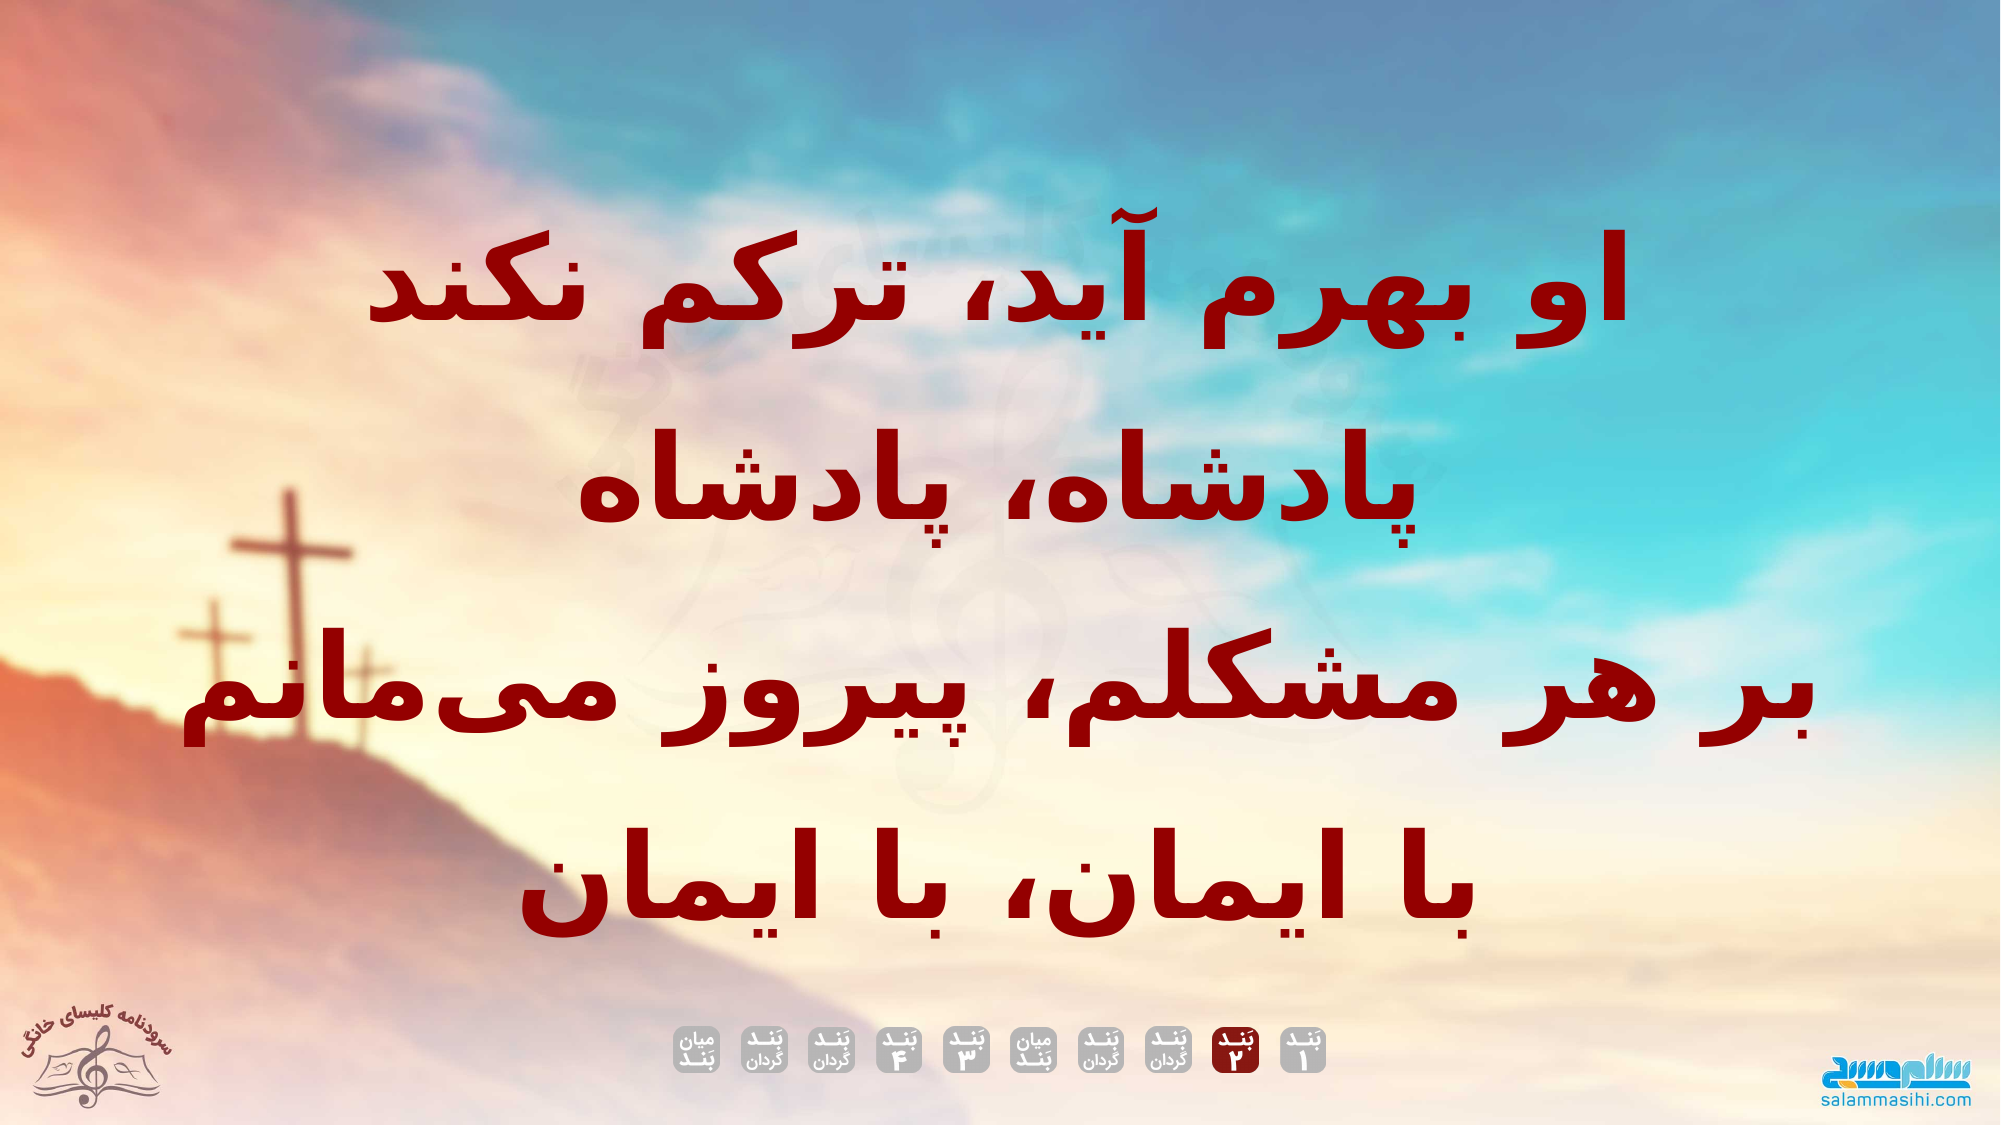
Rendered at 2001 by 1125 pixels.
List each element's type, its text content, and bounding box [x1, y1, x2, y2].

title او بهرم آید، ترکم نکند پادشاه،‌ پادشاه بر هر مشکلم، پیروز می‌مانم با ایمان،‌ با ایمان [137, 59, 1863, 1027]
picture [0, 0, 2001, 1125]
